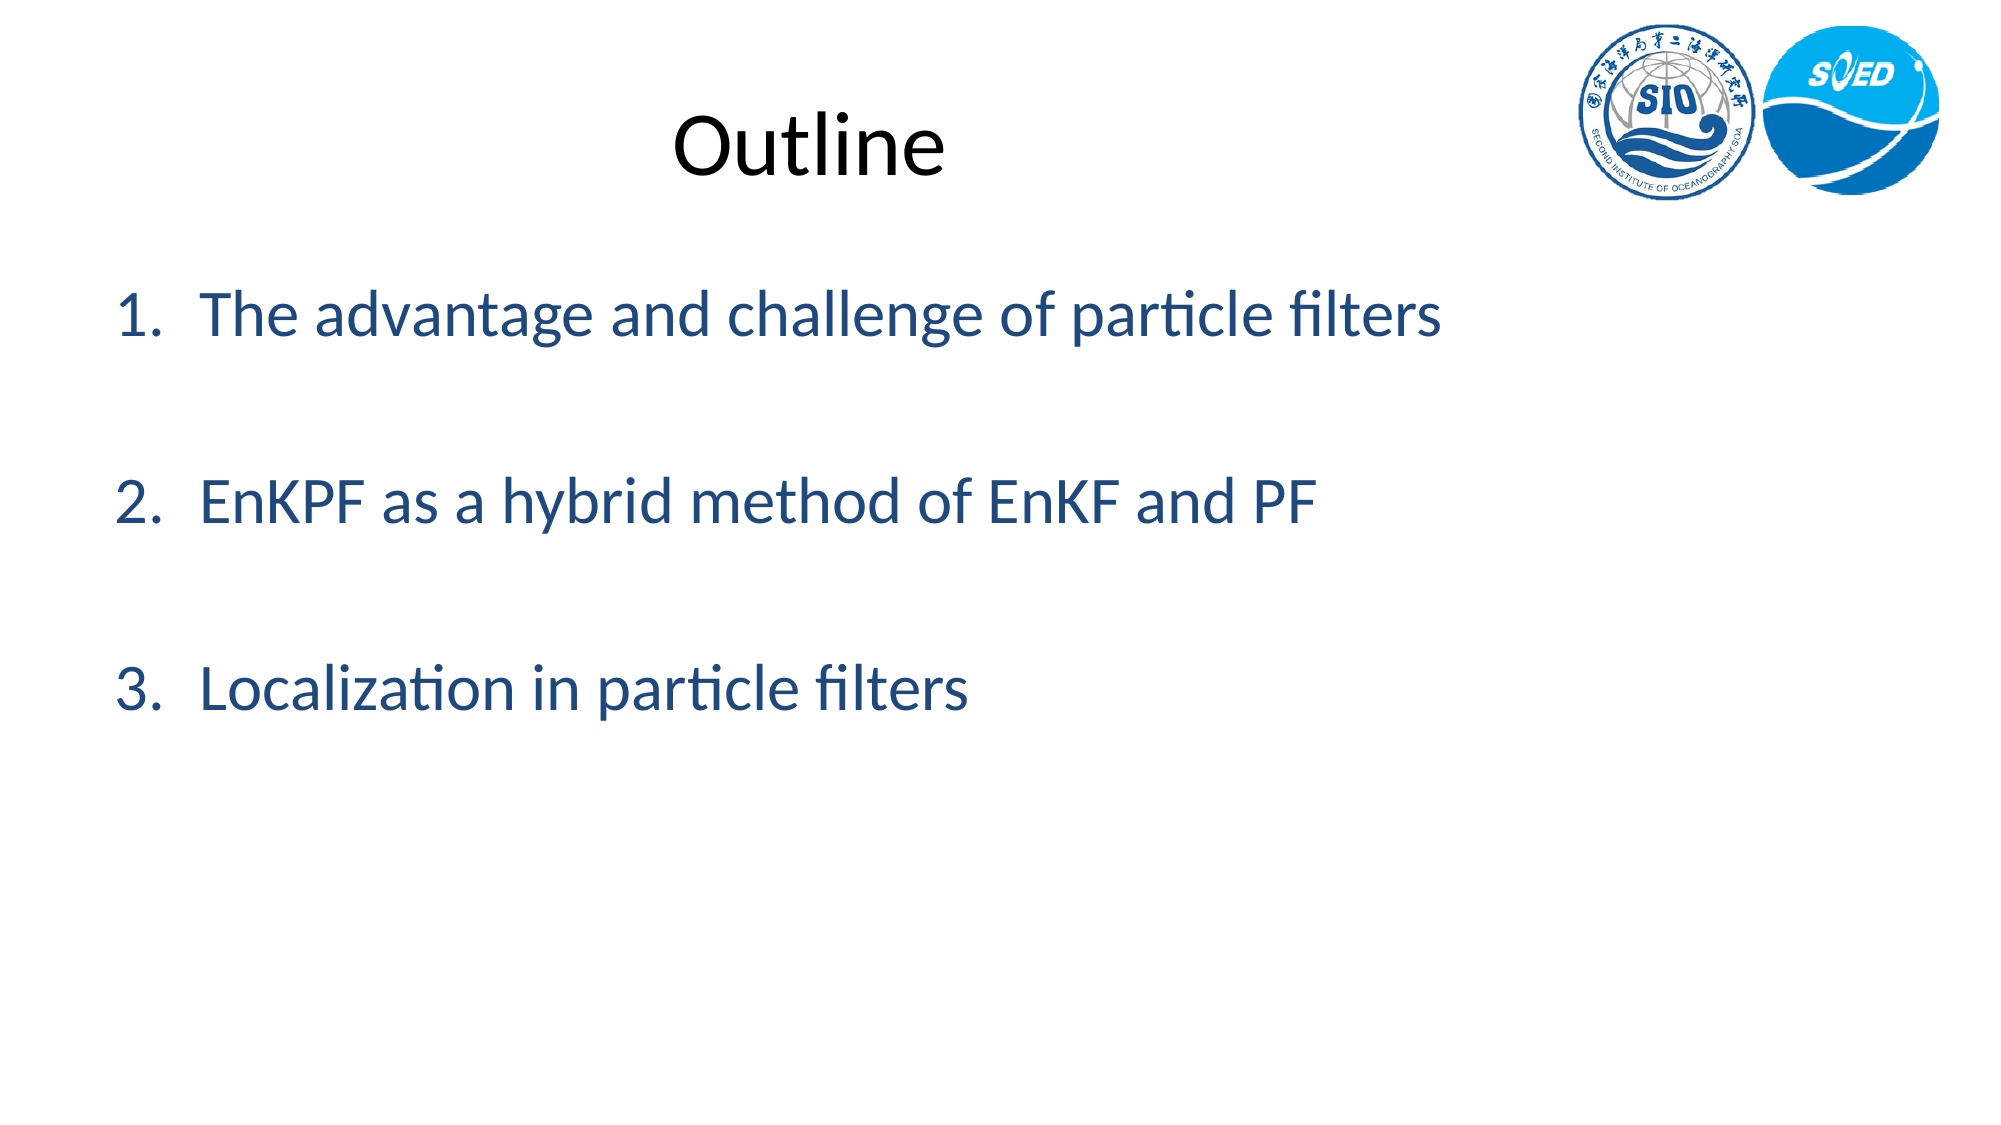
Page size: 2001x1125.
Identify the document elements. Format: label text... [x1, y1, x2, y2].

list The advantage and challenge of particle filters EnKPF as a hybrid method of EnKF and PF Localization in particle filters [99, 262, 1900, 1005]
title Outline [99, 45, 1520, 233]
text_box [1572, 20, 1939, 201]
